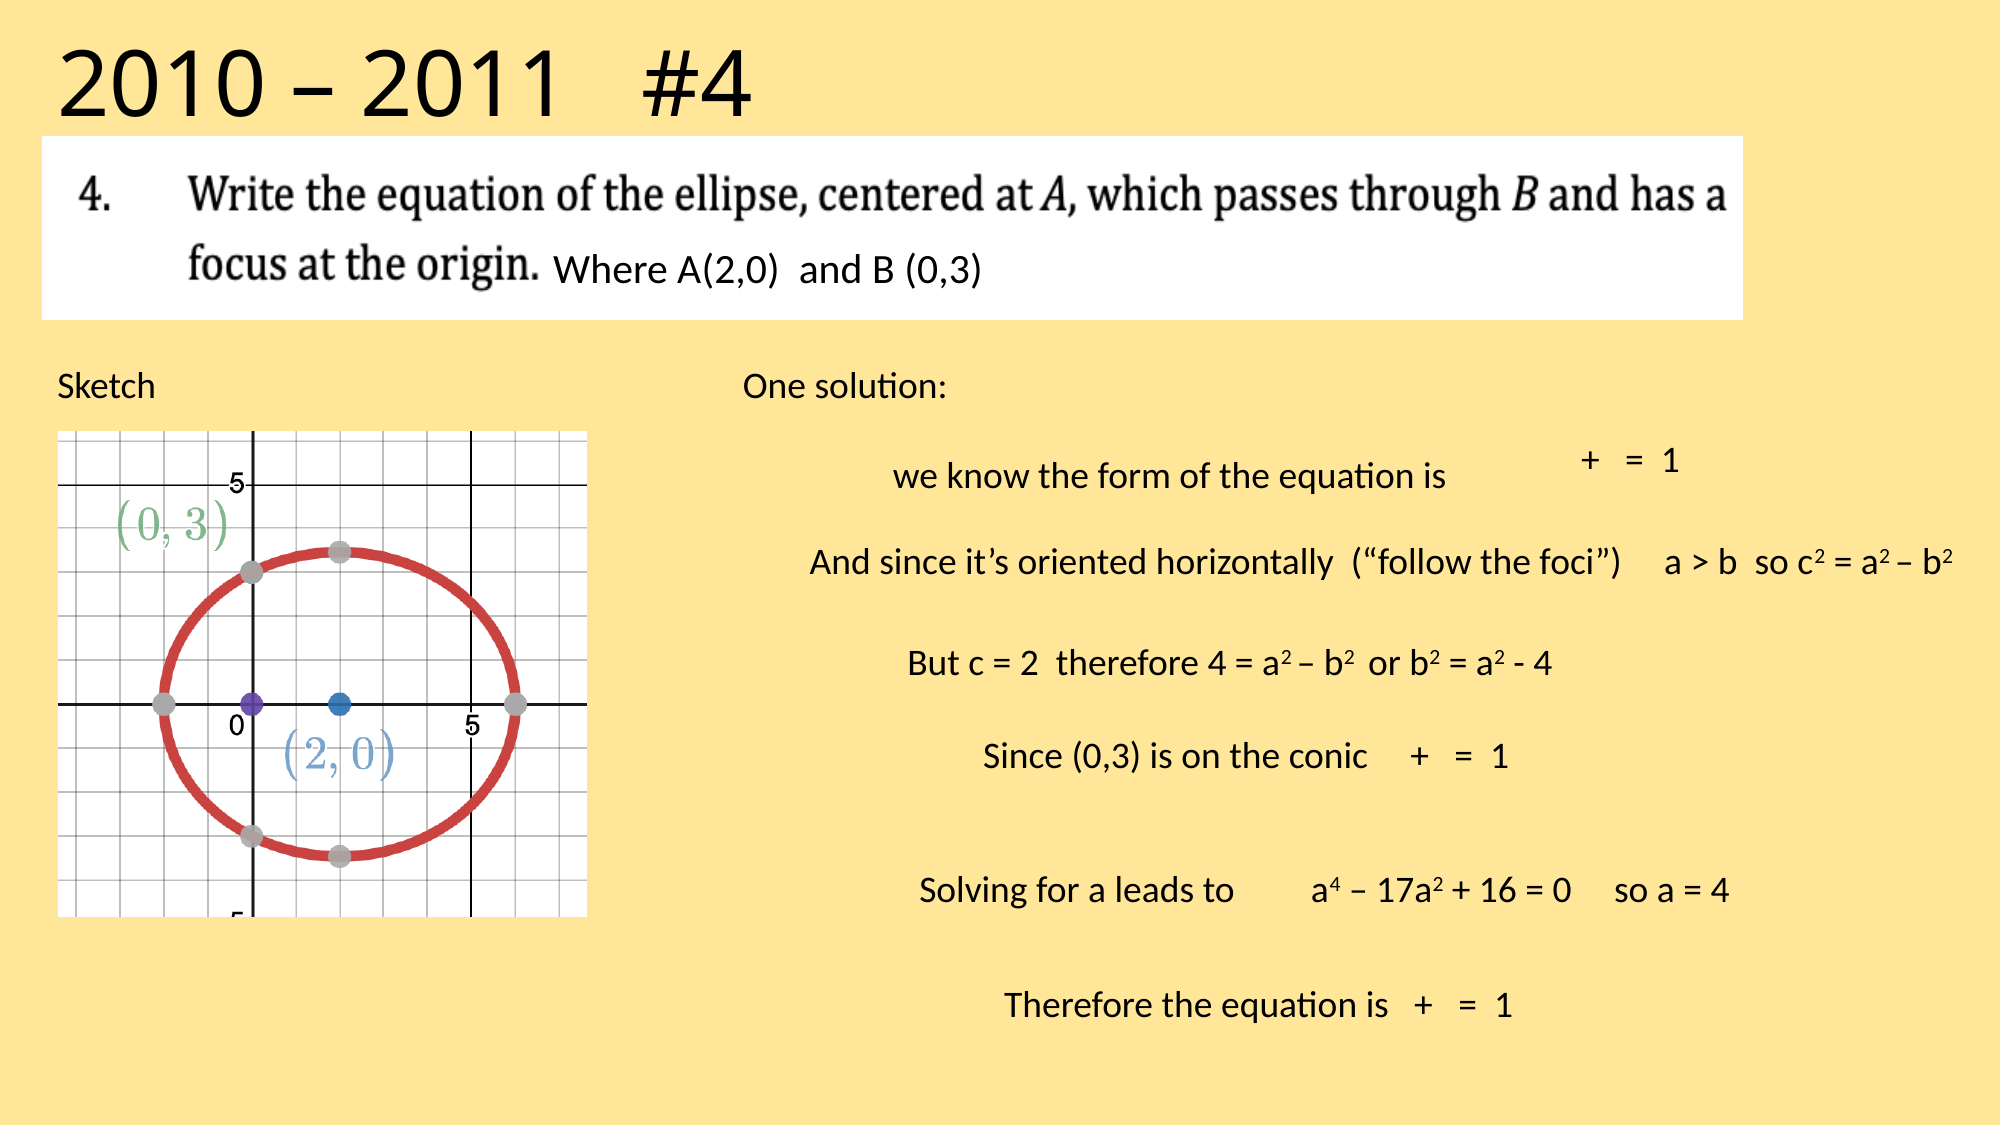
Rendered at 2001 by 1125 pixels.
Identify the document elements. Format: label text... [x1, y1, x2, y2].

text_box Solving for a leads to a4 – 17a2 + 16 = 0 so a = 4 [904, 857, 1746, 918]
title 2010 – 2011 #4 [42, 0, 1768, 196]
text_box Sketch [42, 353, 281, 414]
text_box But c = 2 therefore 4 = a2 – b2 or b2 = a2 - 4 [892, 630, 1568, 691]
picture [58, 431, 587, 917]
text_box And since it’s oriented horizontally (“follow the foci”) a > b so c2 = a2 – b2 [794, 529, 1969, 590]
picture [42, 136, 1743, 320]
text_box One solution: we know the form of the equation is [728, 353, 1471, 504]
